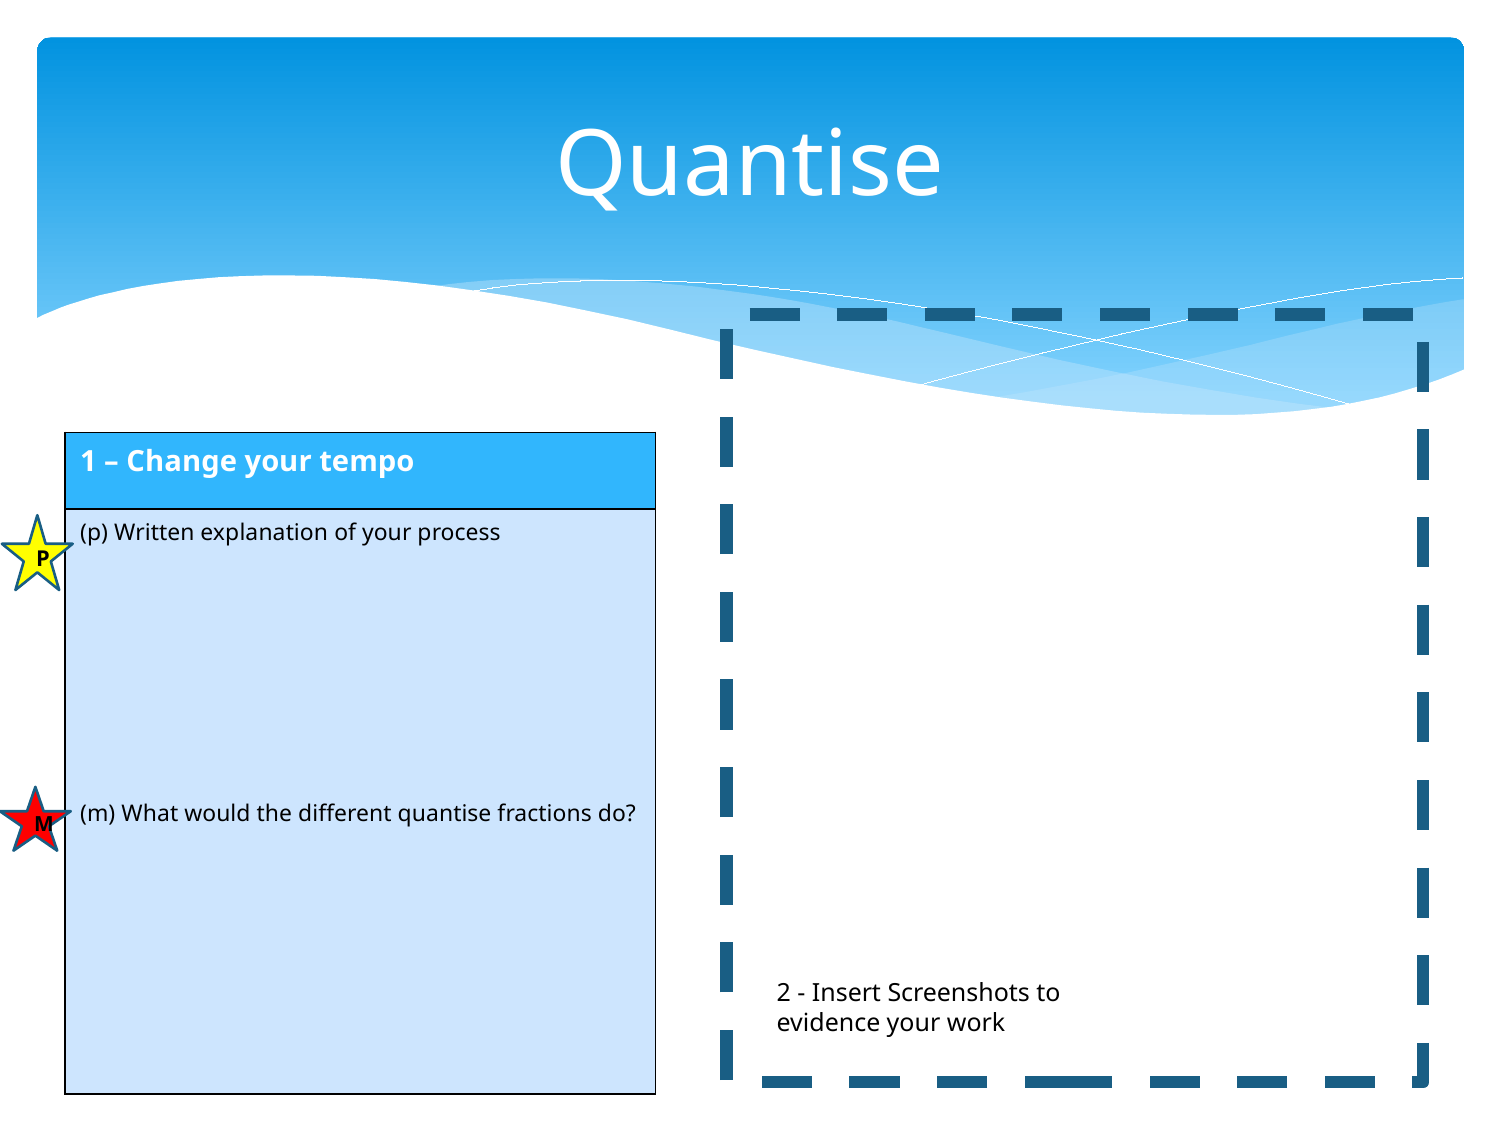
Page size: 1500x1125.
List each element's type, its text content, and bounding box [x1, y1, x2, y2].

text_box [726, 314, 1424, 1083]
table_header 1 – Change your tempo [66, 433, 655, 508]
text_box M [0, 785, 72, 852]
title Quantise [75, 55, 1425, 261]
text_box P [0, 513, 74, 592]
table_cell (p) Written explanation of your process (m) What would the different quantise fractions do? [66, 510, 655, 1093]
